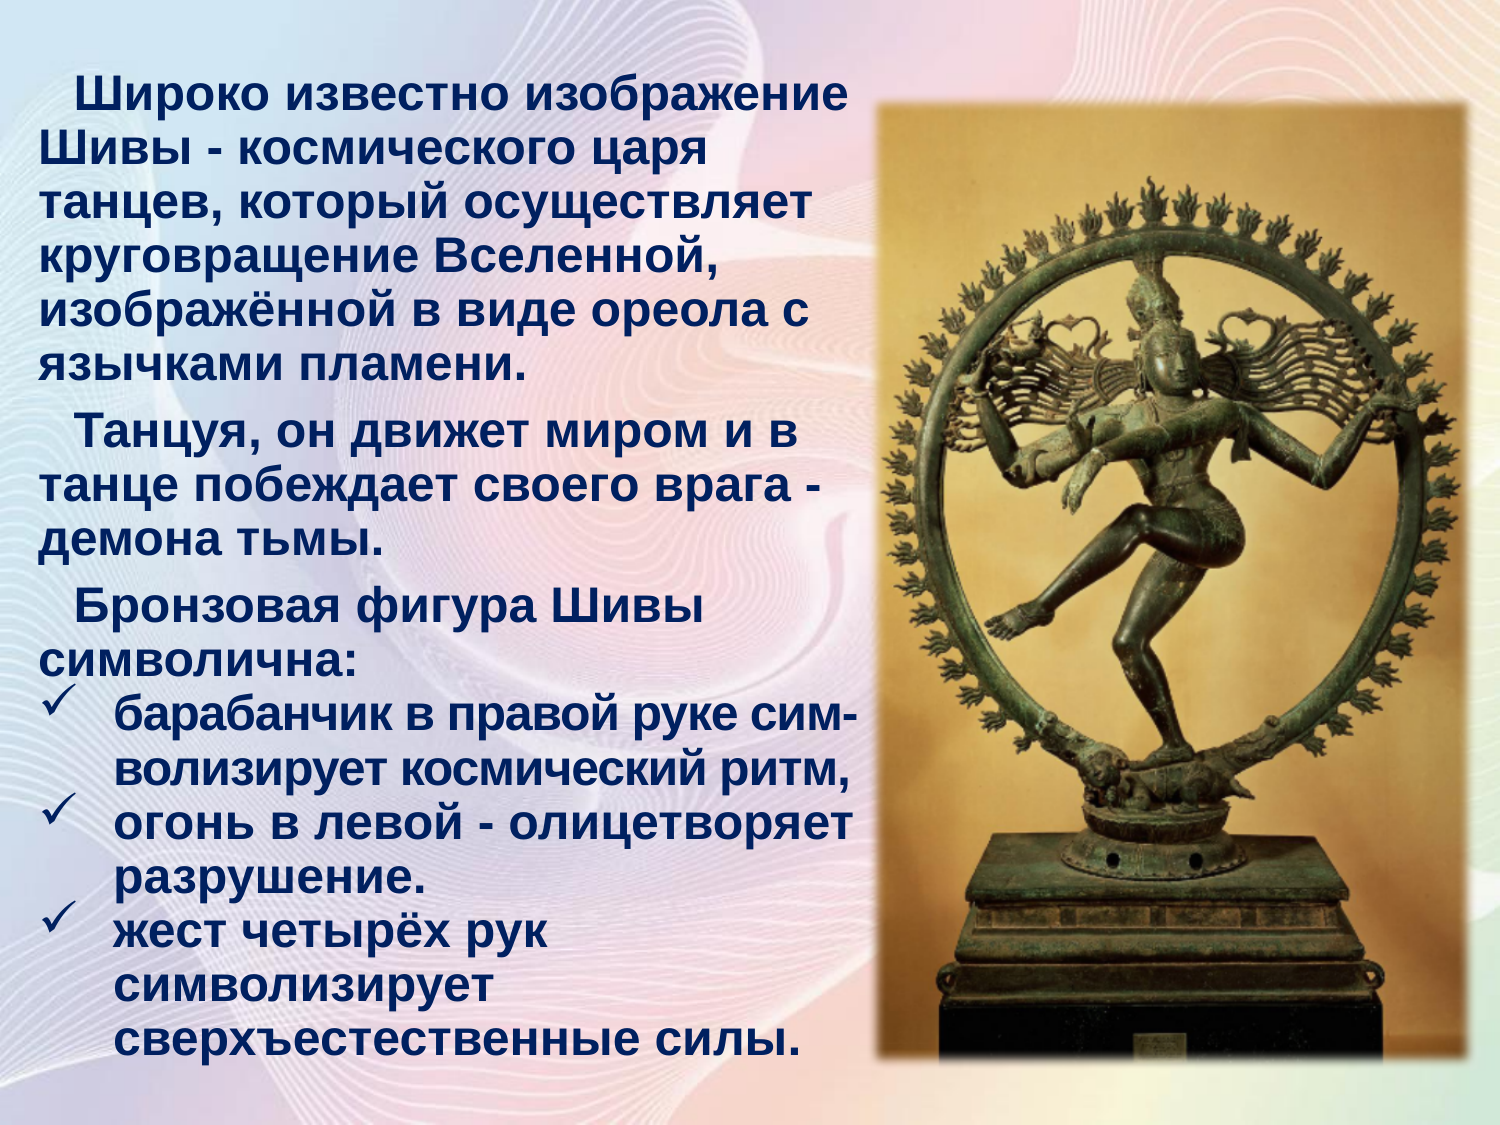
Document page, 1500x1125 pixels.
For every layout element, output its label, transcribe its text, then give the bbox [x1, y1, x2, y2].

text_box Широко известно изображение Шивы - космического царя танцев, который осуществляет круговращение Вселенной, изображённой в виде ореола с язычками пламени. Танцуя, он движет миром и в танце побеждает своего врага - демона тьмы. Бронзовая фигура Шивы символична: барабанчик в правой руке сим-волизирует космический ритм, огонь в левой - олицетворяет разрушение. жест четырёх рук символизирует сверхъестественные силы. [23, 58, 891, 1074]
picture [0, 0, 1500, 1125]
